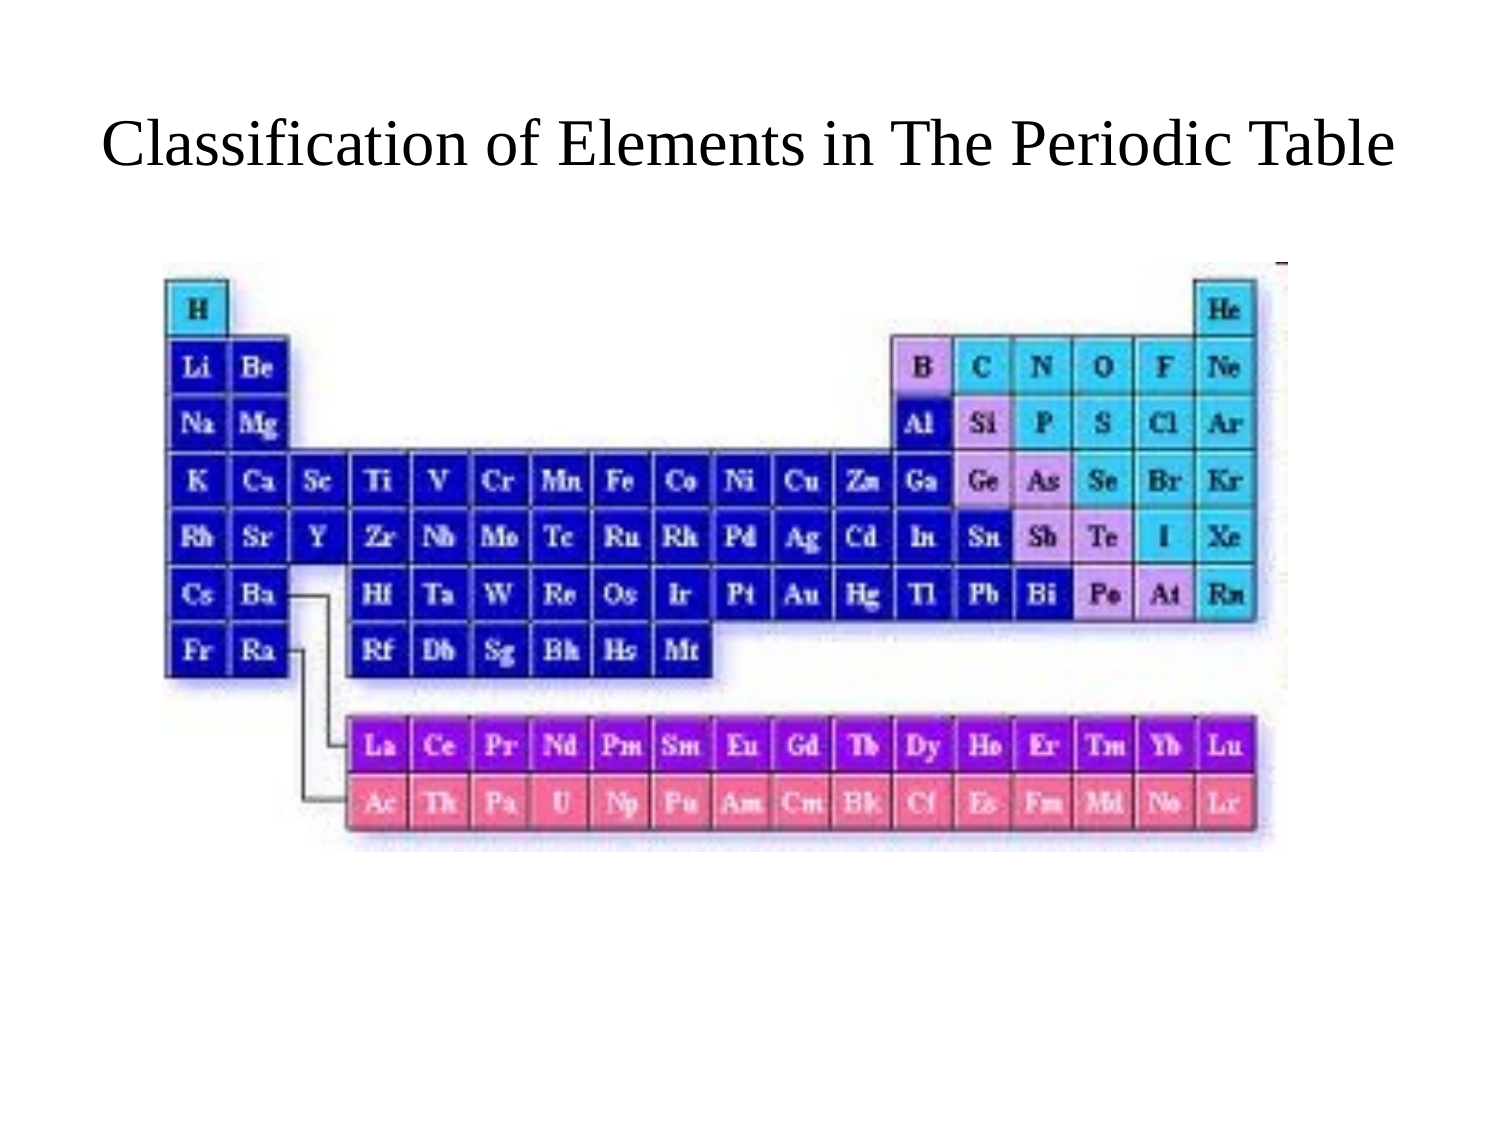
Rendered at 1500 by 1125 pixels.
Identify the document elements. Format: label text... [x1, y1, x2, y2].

title Classification of Elements in The Periodic Table [75, 45, 1425, 233]
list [162, 262, 1288, 853]
